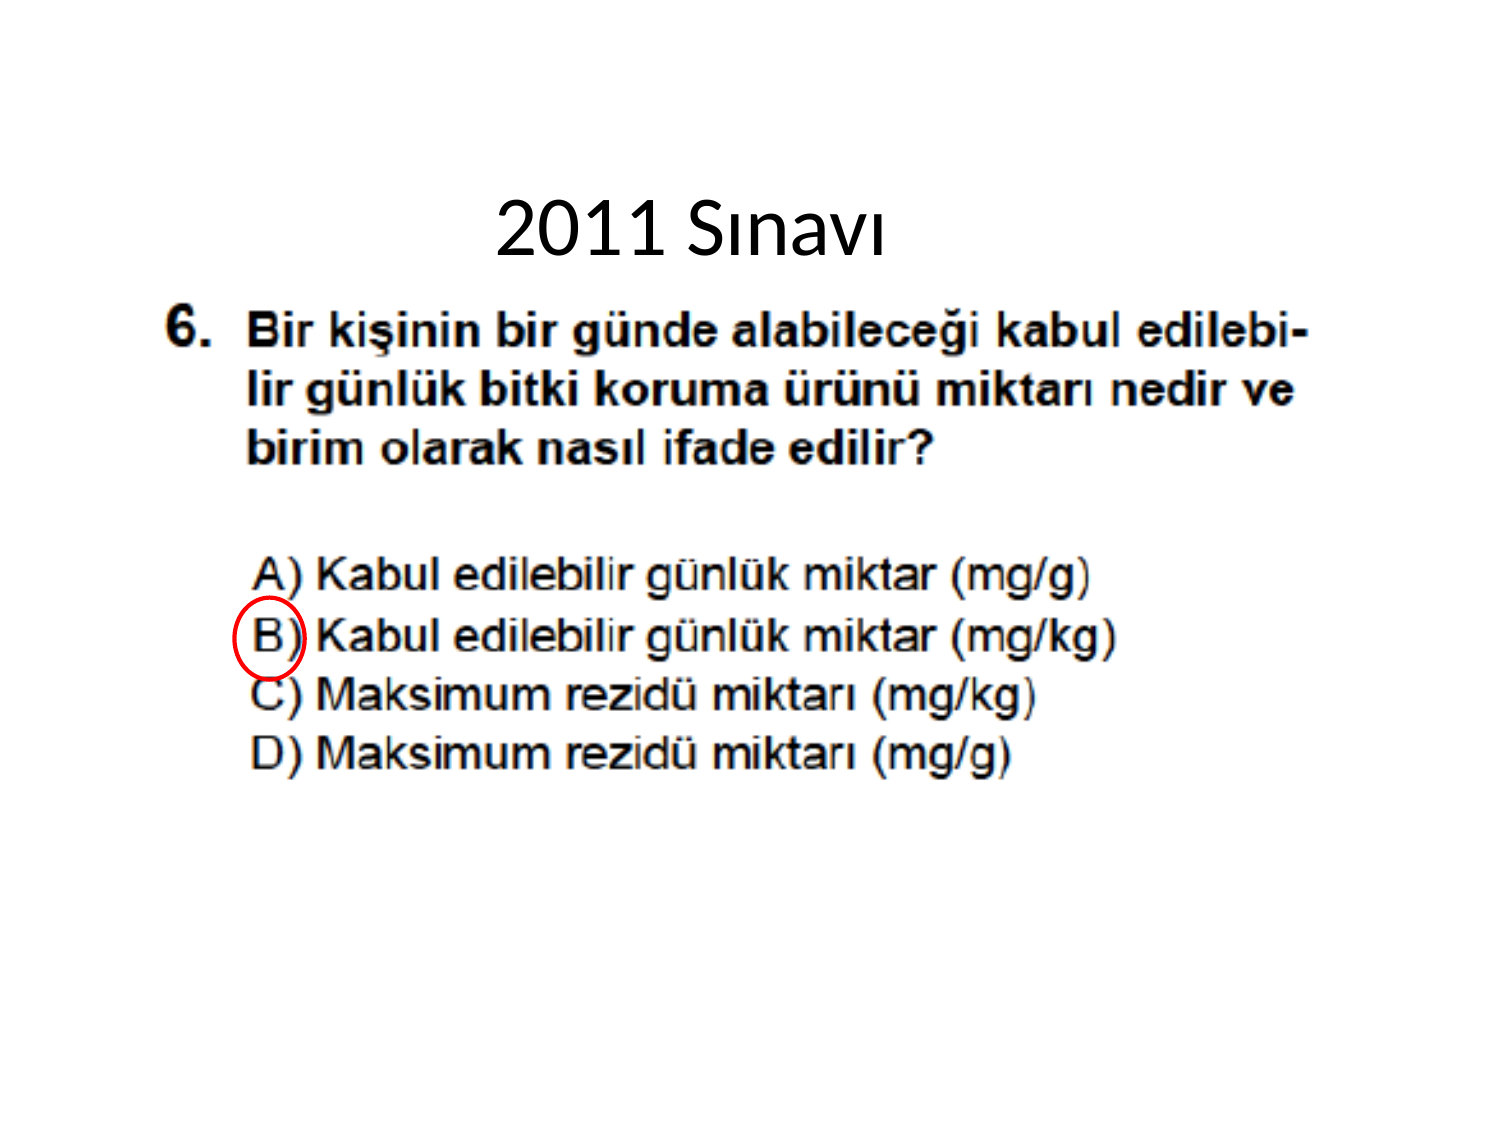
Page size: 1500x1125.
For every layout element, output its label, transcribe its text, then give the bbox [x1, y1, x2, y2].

picture [139, 280, 1360, 844]
text_box 2011 Sınavı [468, 162, 914, 279]
